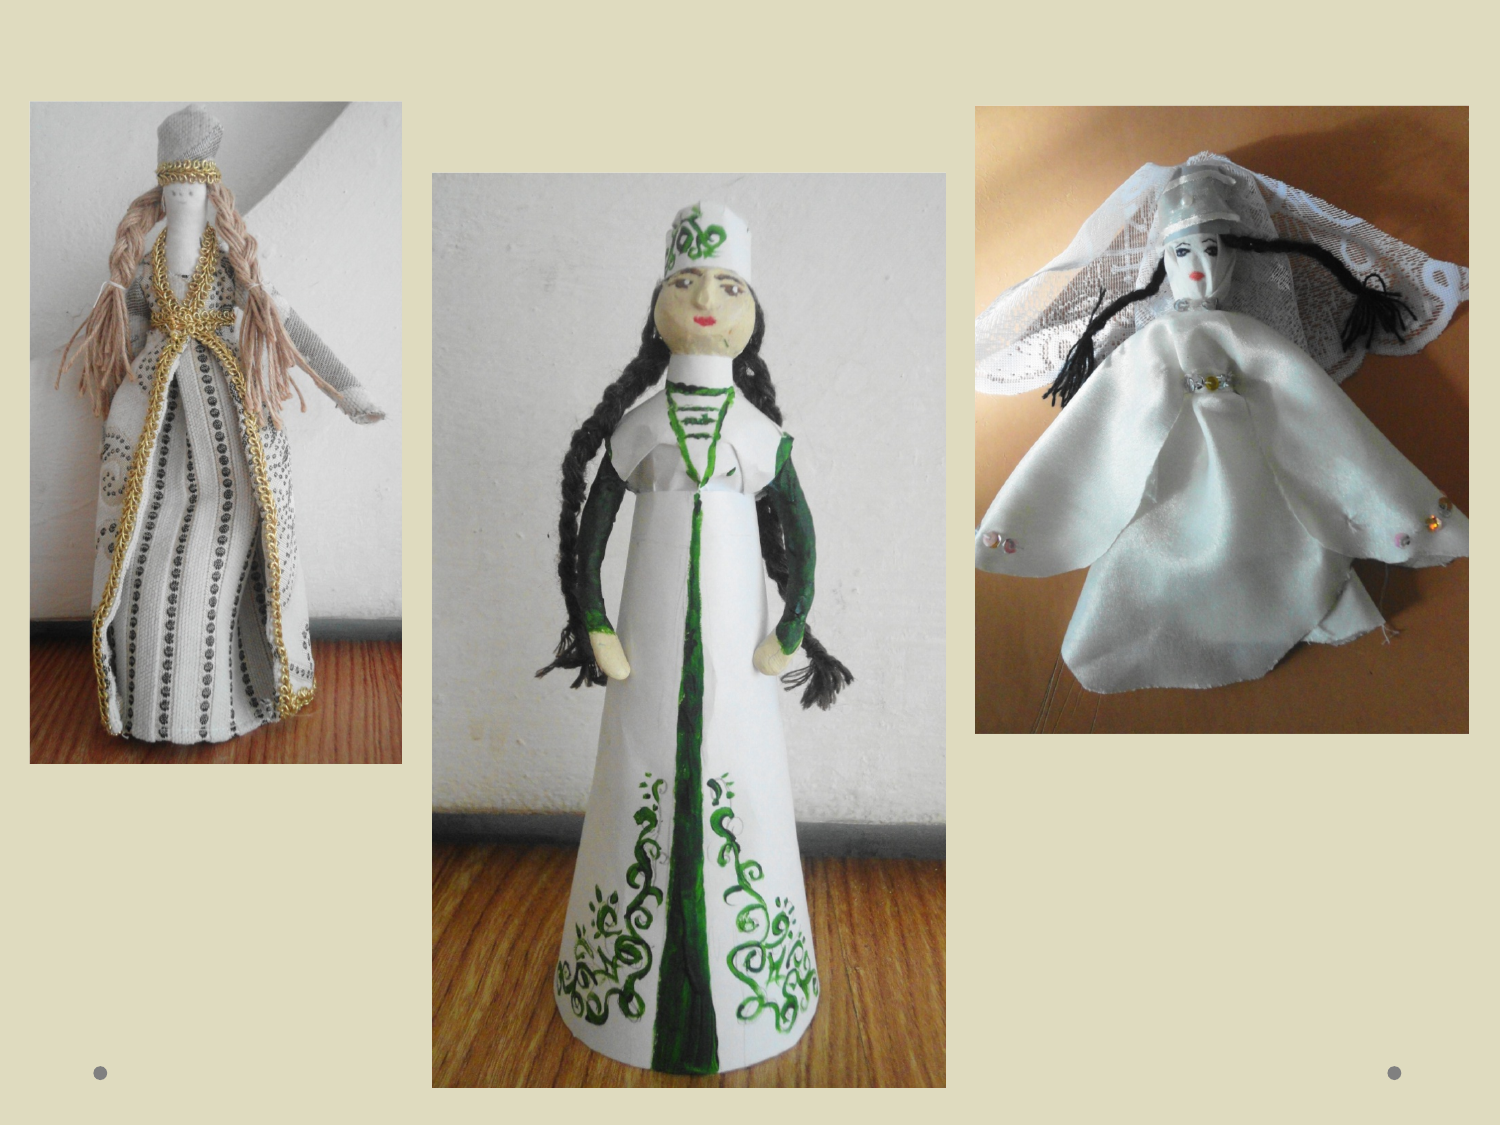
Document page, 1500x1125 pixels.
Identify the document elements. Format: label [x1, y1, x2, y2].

picture [0, 102, 1500, 1088]
